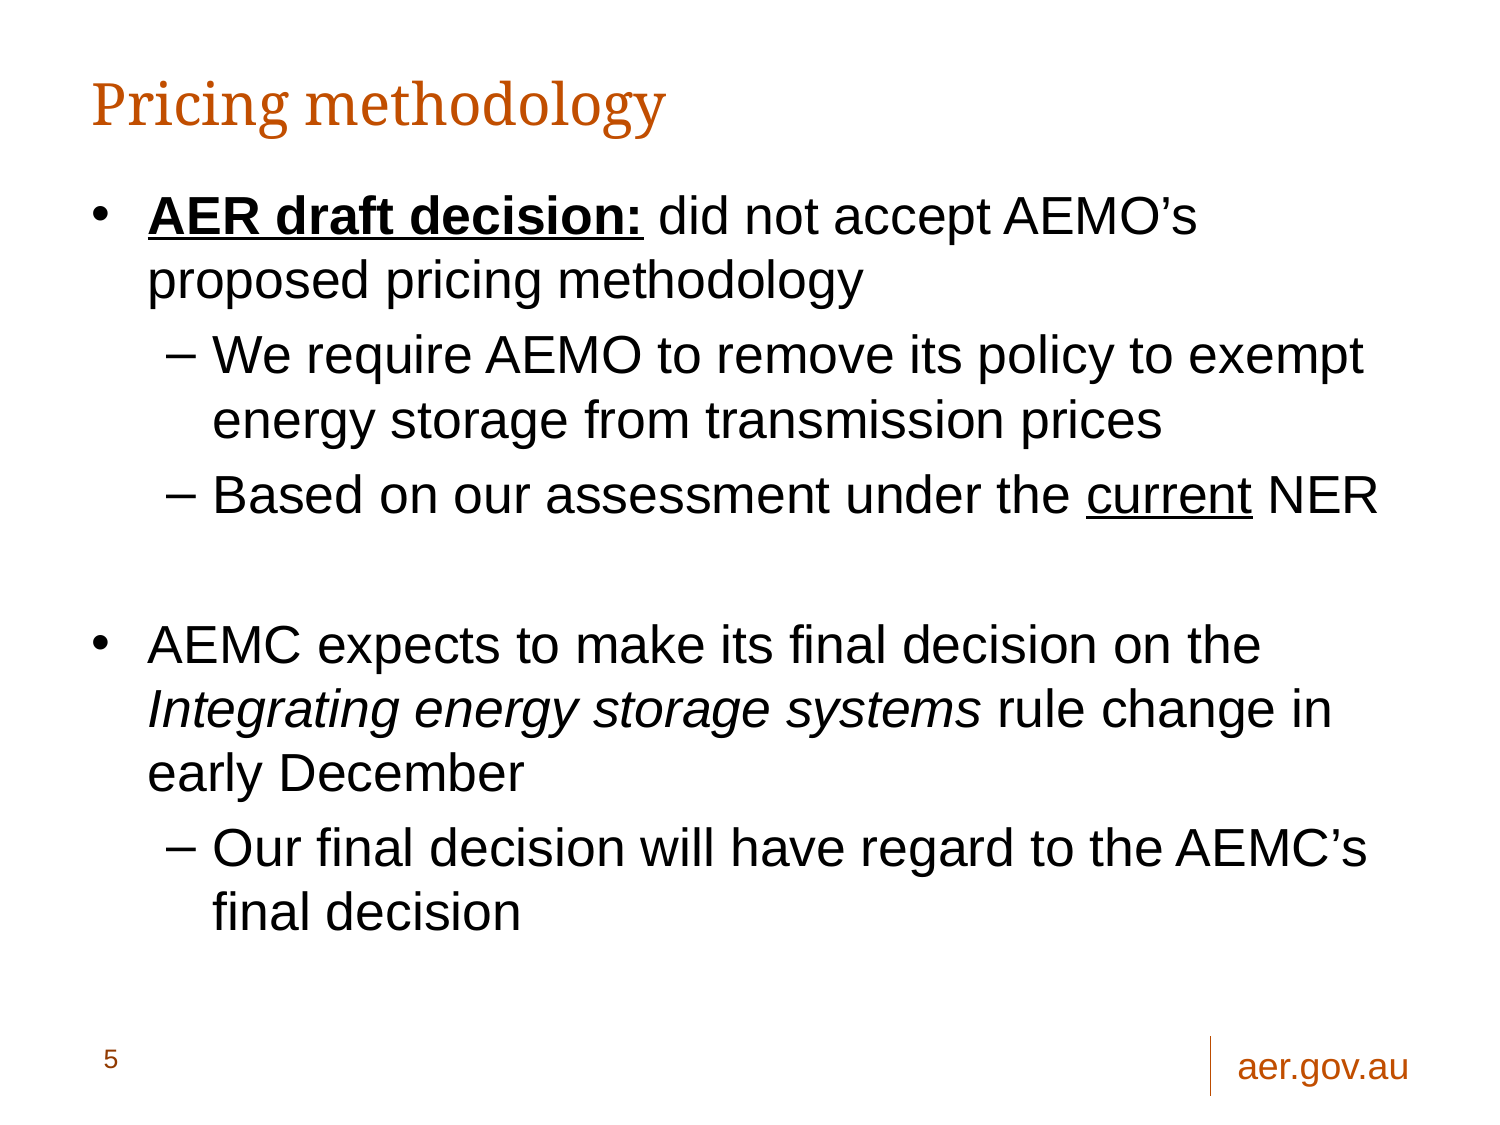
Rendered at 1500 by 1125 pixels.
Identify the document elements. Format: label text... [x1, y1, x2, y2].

title Pricing methodology [76, 30, 1424, 173]
list AER draft decision: did not accept AEMO’s proposed pricing methodology We require AEMO to remove its policy to exempt energy storage from transmission prices Based on our assessment under the current NER AEMC expects to make its final decision on the Integrating energy storage systems rule change in early December Our final decision will have regard to the AEMC’s final decision [76, 173, 1424, 1000]
